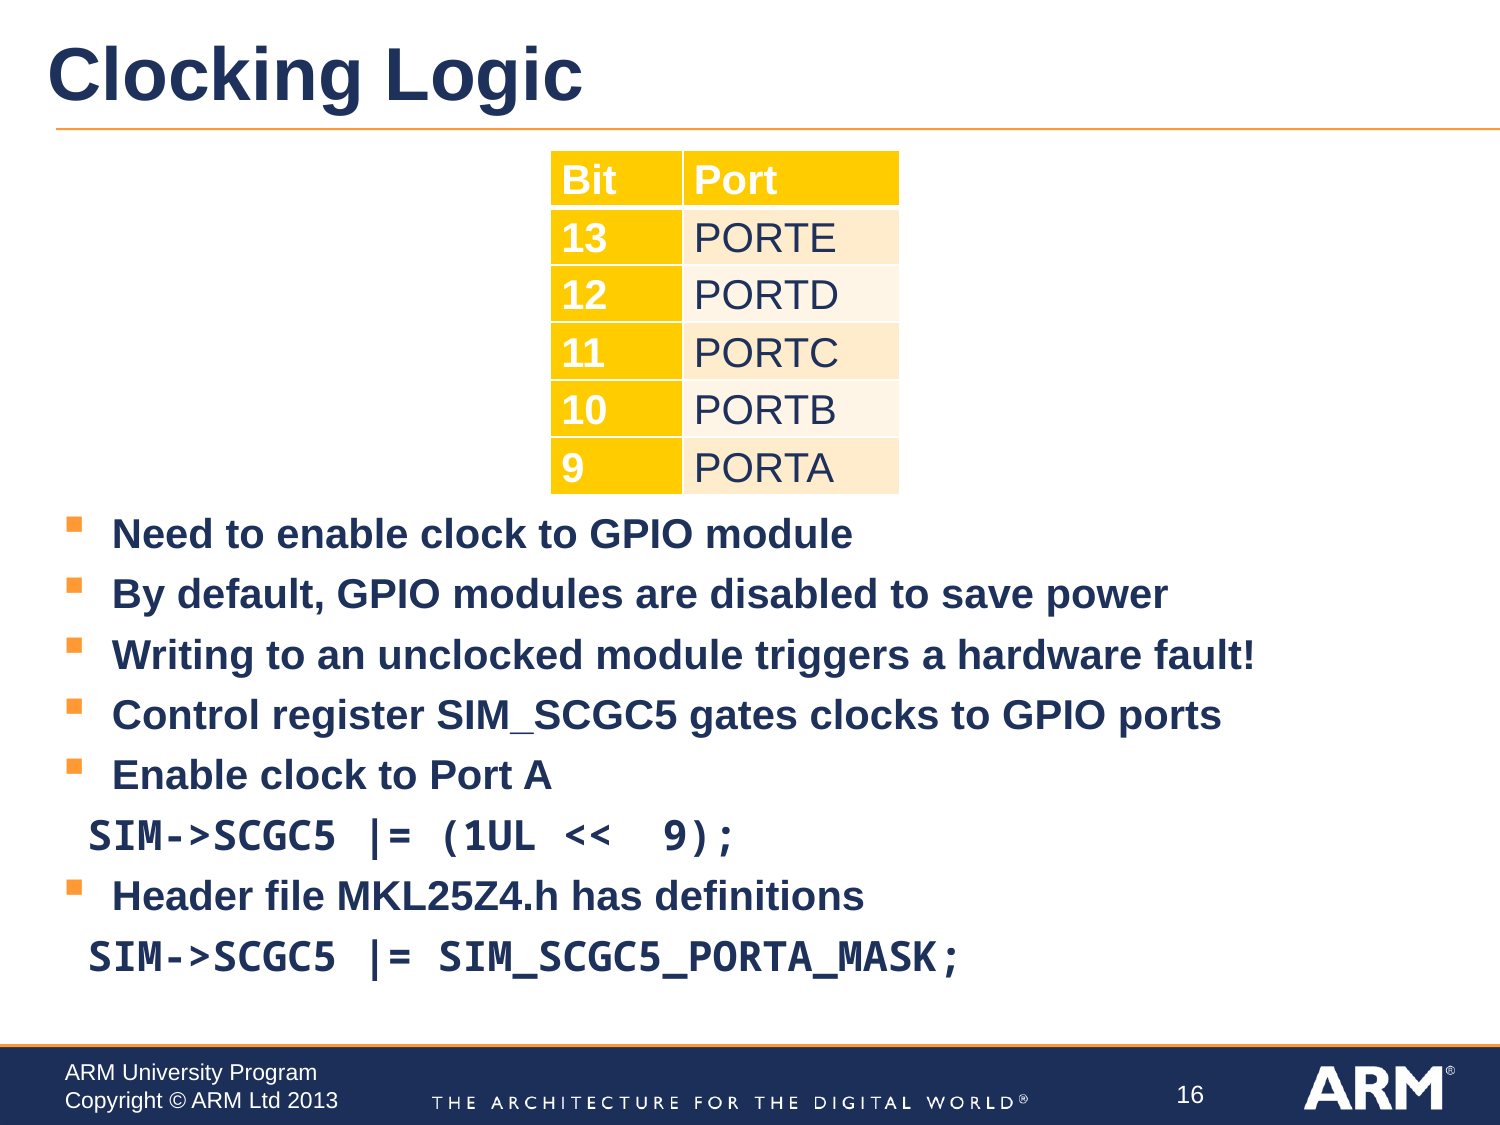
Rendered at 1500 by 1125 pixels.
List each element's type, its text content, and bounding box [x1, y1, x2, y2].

table_cell PORTB [684, 381, 899, 436]
table_cell 11 [551, 323, 682, 379]
title Clocking Logic [34, 1, 1500, 141]
table_cell PORTD [684, 266, 899, 321]
list Need to enable clock to GPIO module By default, GPIO modules are disabled to save power Writing to an unclocked module triggers a hardware fault! Control register SIM_SCGC5 gates clocks to GPIO ports Enable clock to Port A SIM->SCGC5 |= (1UL << 9); Header file MKL25Z4.h has definitions SIM->SCGC5 |= SIM_SCGC5_PORTA_MASK; [48, 499, 1500, 1088]
table_cell PORTE [684, 210, 899, 264]
table_header Port [684, 151, 899, 205]
table_header Bit [551, 151, 682, 205]
table_cell 12 [551, 266, 682, 321]
table_cell 10 [551, 381, 682, 436]
table_cell 13 [551, 210, 682, 264]
table_cell PORTA [684, 438, 899, 494]
table_cell 9 [551, 438, 682, 494]
picture [0, 1048, 1500, 1125]
table_cell PORTC [684, 323, 899, 379]
picture [1194, 1094, 1201, 1101]
